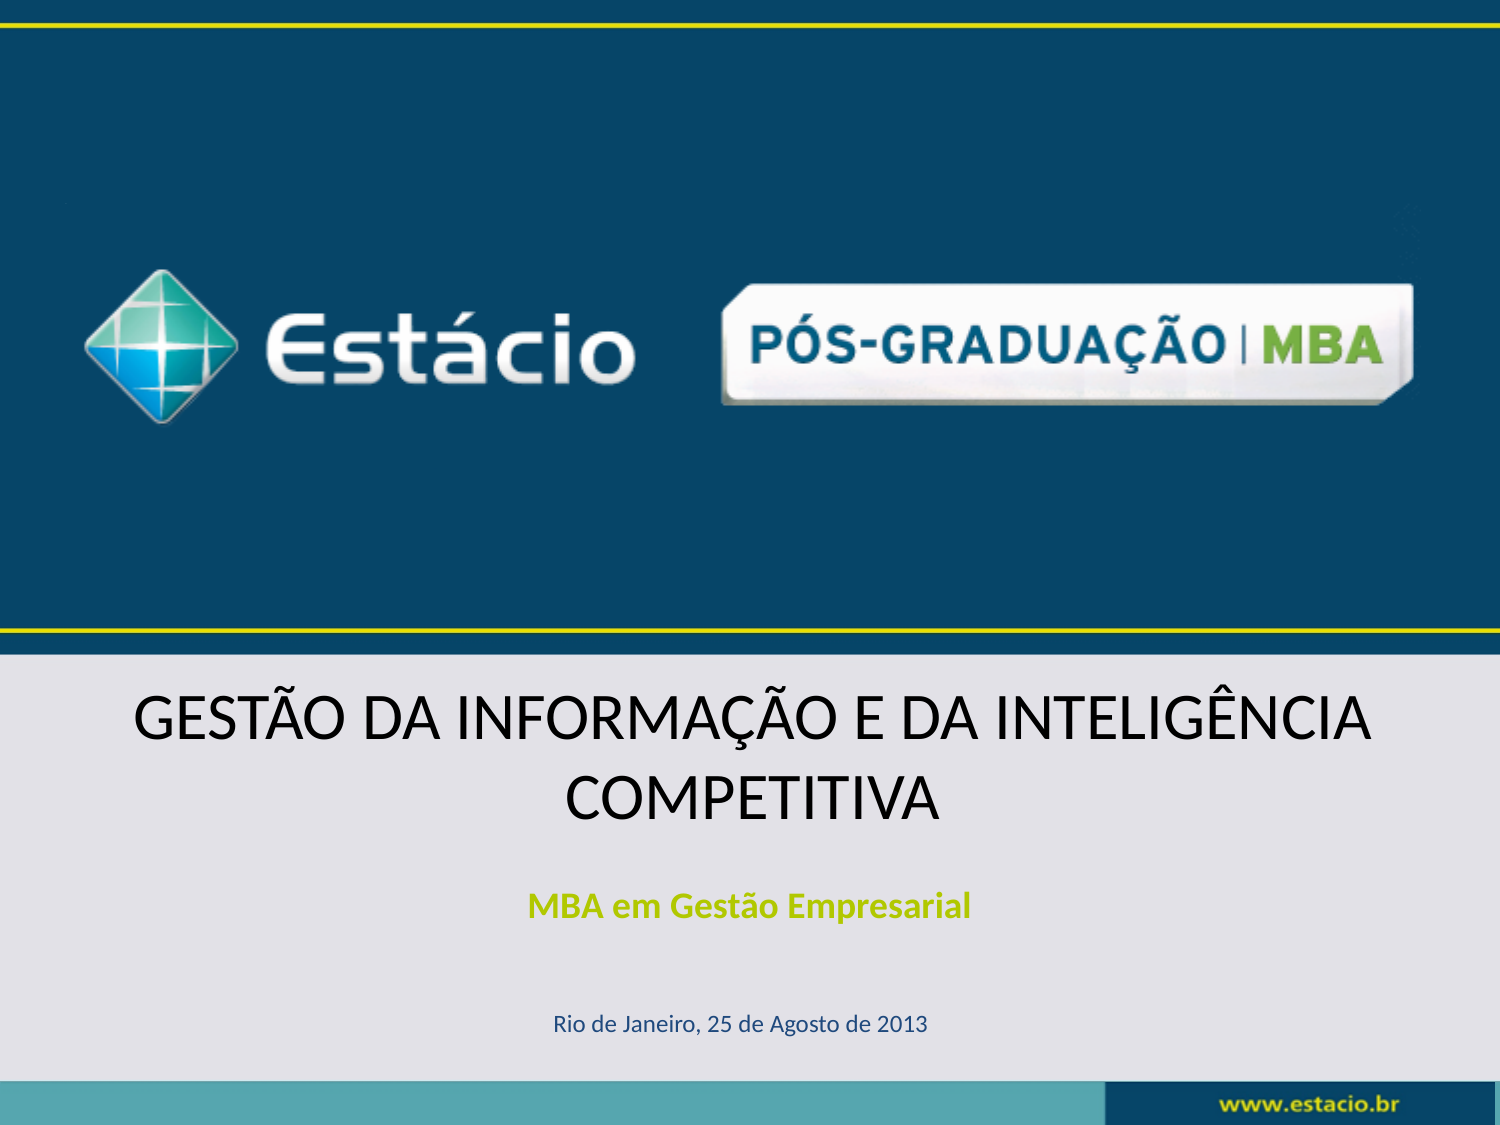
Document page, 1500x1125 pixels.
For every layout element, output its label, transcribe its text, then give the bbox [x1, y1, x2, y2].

text_box MBA em Gestão Empresarial [0, 857, 1500, 950]
text_box GESTÃO DA INFORMAÇÃO E DA INTELIGÊNCIA COMPETITIVA [3, 706, 1500, 799]
picture [0, 0, 1500, 625]
picture [0, 950, 1500, 1125]
text_box Rio de Janeiro, 25 de Agosto de 2013 [0, 976, 1494, 1069]
picture [0, 628, 1500, 638]
picture [0, 642, 1500, 857]
